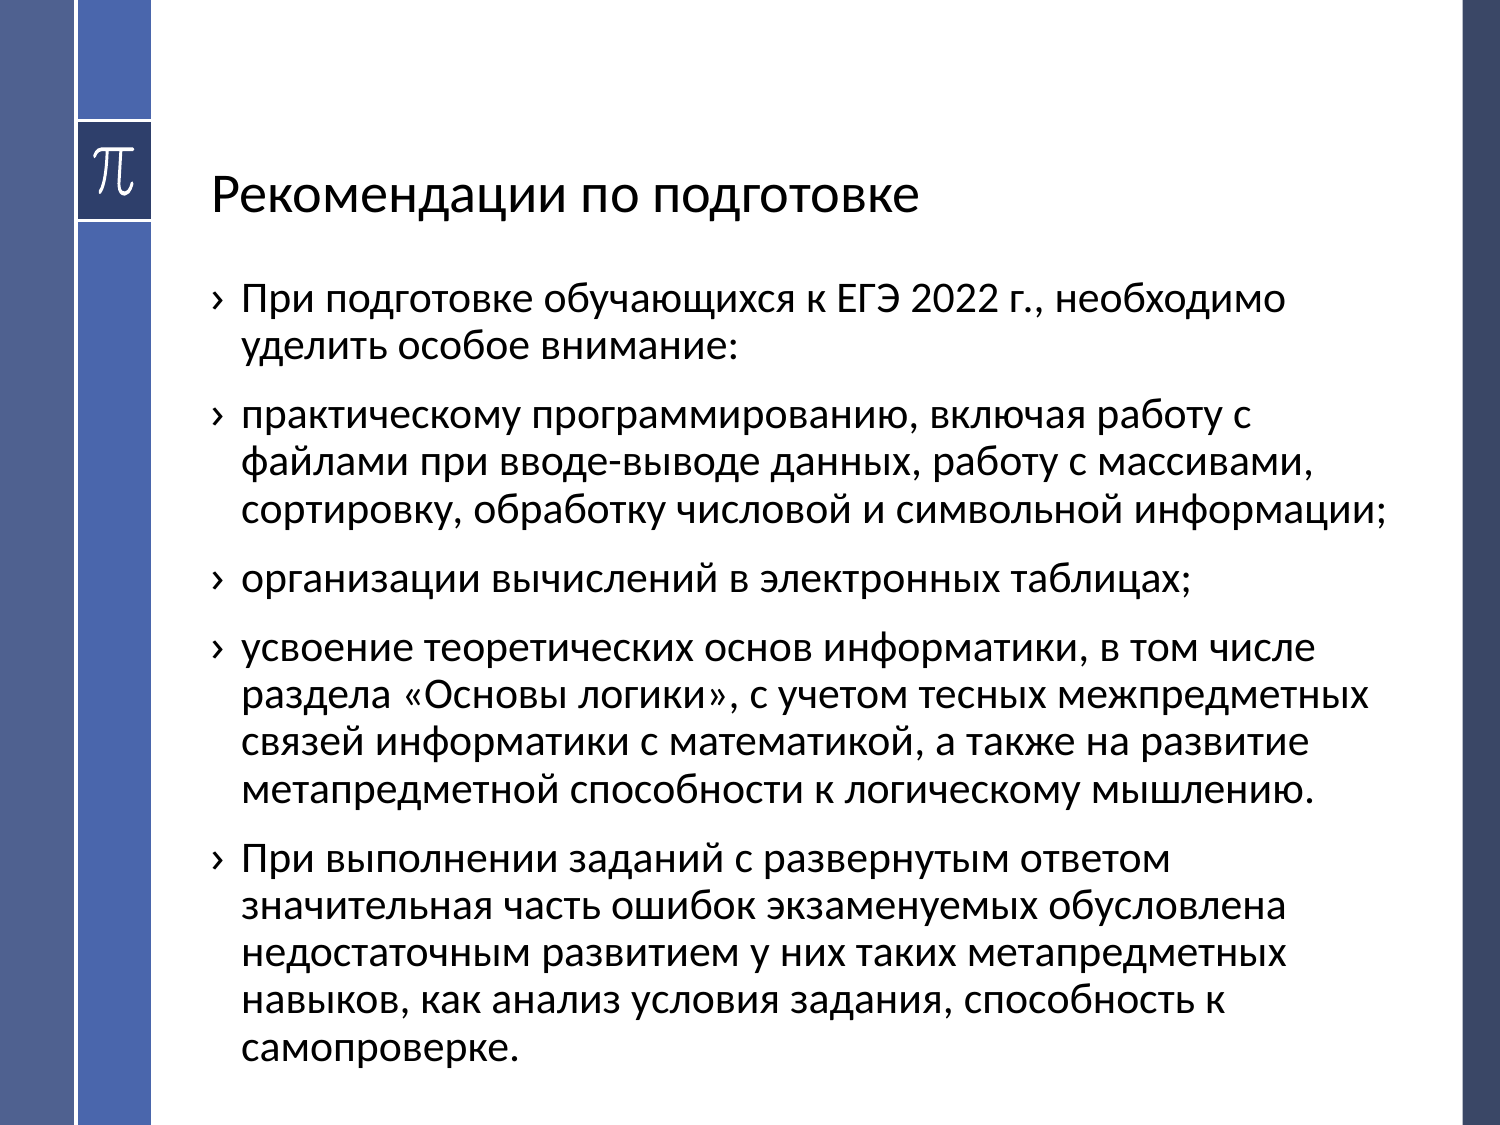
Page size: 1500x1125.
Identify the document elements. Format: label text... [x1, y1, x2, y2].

text_box При подготовке обучающихся к ЕГЭ 2022 г., необходимо уделить особое внимание: практическому программированию, включая работу с файлами при вводе-выводе данных, работу с массивами, сортировку, обработку числовой и символьной информации; организации вычислений в электронных таблицах; усвоение теоретических основ информатики, в том числе раздела «Основы логики», с учетом тесных межпредметных связей информатики с математикой, а также на развитие метапредметной способности к логическому мышлению. При выполнении заданий с развернутым ответом значительная часть ошибок экзаменуемых обусловлена недостаточным развитием у них таких метапредметных навыков, как анализ условия задания, способность к самопроверке. [196, 267, 1439, 1094]
title Рекомендации по подготовке [196, 29, 1400, 233]
